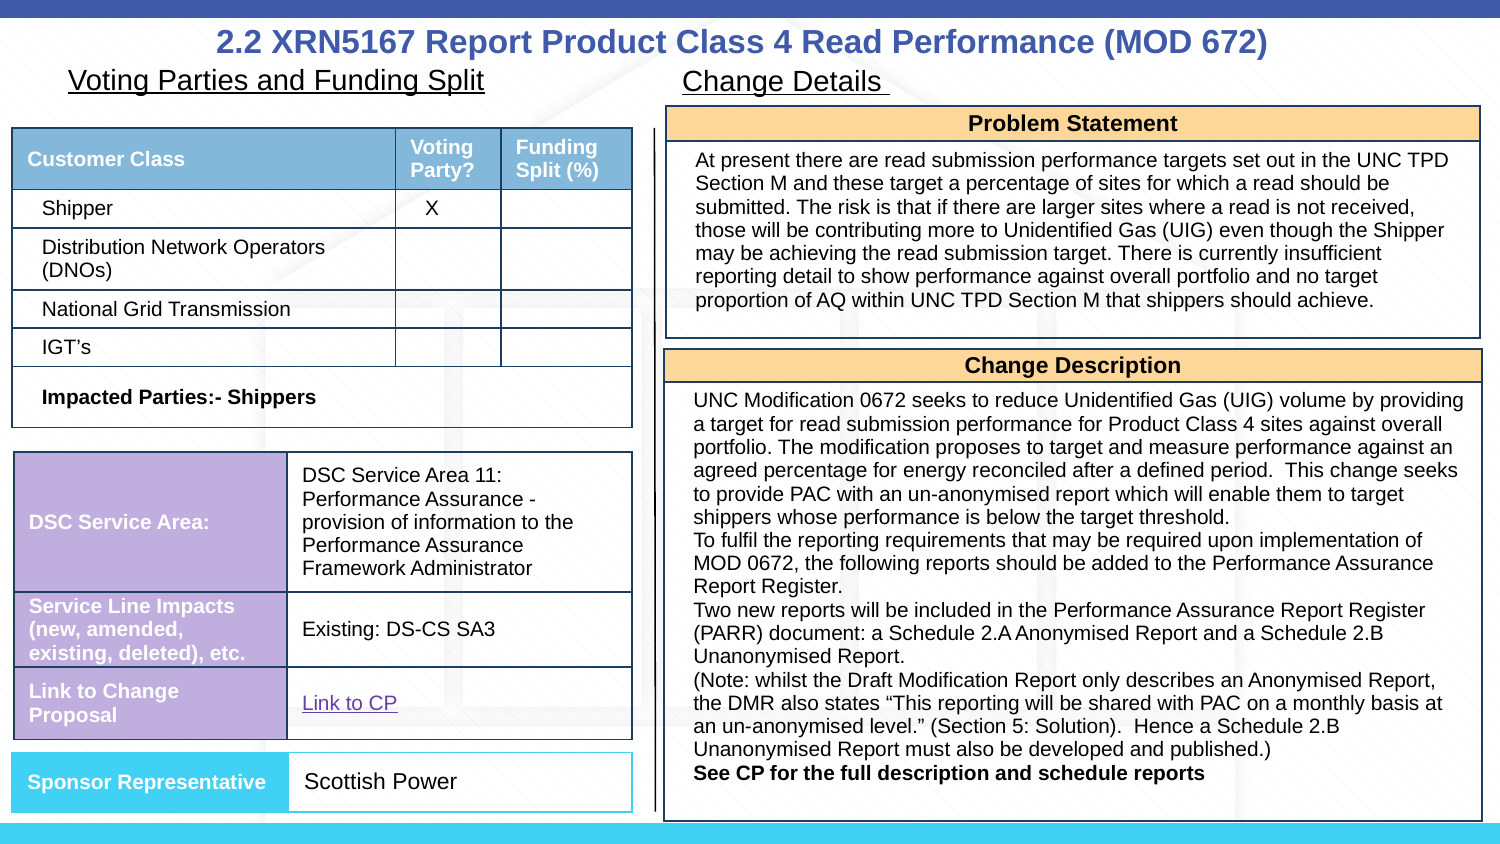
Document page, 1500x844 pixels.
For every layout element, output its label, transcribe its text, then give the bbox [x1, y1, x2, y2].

table_header DSC Service Area: [15, 453, 286, 591]
table_header Customer Class [13, 129, 395, 189]
table_header Change Description [665, 350, 1481, 381]
table_cell [396, 229, 500, 289]
table_cell Shipper [13, 190, 395, 227]
table_cell At present there are read submission performance targets set out in the UNC TPD Section M and these target a percentage of sites for which a read should be submitted. The risk is that if there are larger sites where a read is not received, those will be contributing more to Unidentified Gas (UIG) even though the Shipper may be achieving the read submission target. There is currently insufficient reporting detail to show performance against overall portfolio and no target proportion of AQ within UNC TPD Section M that shippers should achieve. [667, 142, 1479, 337]
table_cell [502, 190, 631, 227]
table_header DSC Service Area 11: Performance Assurance - provision of information to the Performance Assurance Framework Administrator [288, 453, 631, 591]
table_header Voting Party? [396, 129, 500, 189]
table_cell [502, 229, 631, 289]
table_cell [396, 291, 500, 327]
table_cell [502, 329, 631, 366]
table_header Scottish Power [289, 753, 631, 811]
table_cell Existing: DS-CS SA3 [288, 593, 631, 666]
table_header Problem Statement [667, 107, 1479, 140]
table_cell Link to Change Proposal [15, 668, 286, 739]
text_box Voting Parties and Funding Split [53, 53, 550, 104]
table_cell [502, 291, 631, 327]
picture [0, 0, 1500, 844]
table_cell Distribution Network Operators (DNOs) [13, 229, 395, 289]
table_cell Impacted Parties:- Shippers [13, 367, 631, 427]
table_cell National Grid Transmission [13, 291, 395, 327]
table_cell Service Line Impacts (new, amended, existing, deleted), etc. [15, 593, 286, 666]
title 2.2 XRN5167 Report Product Class 4 Read Performance (MOD 672) [16, 0, 1470, 81]
text_box Change Details [667, 55, 1164, 105]
table_cell IGT’s [13, 329, 395, 366]
table_cell UNC Modification 0672 seeks to reduce Unidentified Gas (UIG) volume by providing a target for read submission performance for Product Class 4 sites against overall portfolio. The modification proposes to target and measure performance against an agreed percentage for energy reconciled after a defined period. This change seeks to provide PAC with an un-anonymised report which will enable them to target shippers whose performance is below the target threshold. To fulfil the reporting requirements that may be required upon implementation of MOD 0672, the following reports should be added to the Performance Assurance Report Register. Two new reports will be included in the Performance Assurance Report Register (PARR) document: a Schedule 2.A Anonymised Report and a Schedule 2.B Unanonymised Report. (Note: whilst the Draft Modification Report only describes an Anonymised Report, the DMR also states “This reporting will be shared with PAC on a monthly basis at an un-anonymised level.” (Section 5: Solution). Hence a Schedule 2.B Unanonymised Report must also be developed and published.) See CP for the full description and schedule reports [665, 383, 1481, 820]
table_cell X [396, 190, 500, 227]
table_cell [396, 329, 500, 366]
table_cell Link to CP [288, 668, 631, 739]
table_header Funding Split (%) [502, 129, 631, 189]
table_header Sponsor Representative [13, 753, 289, 811]
